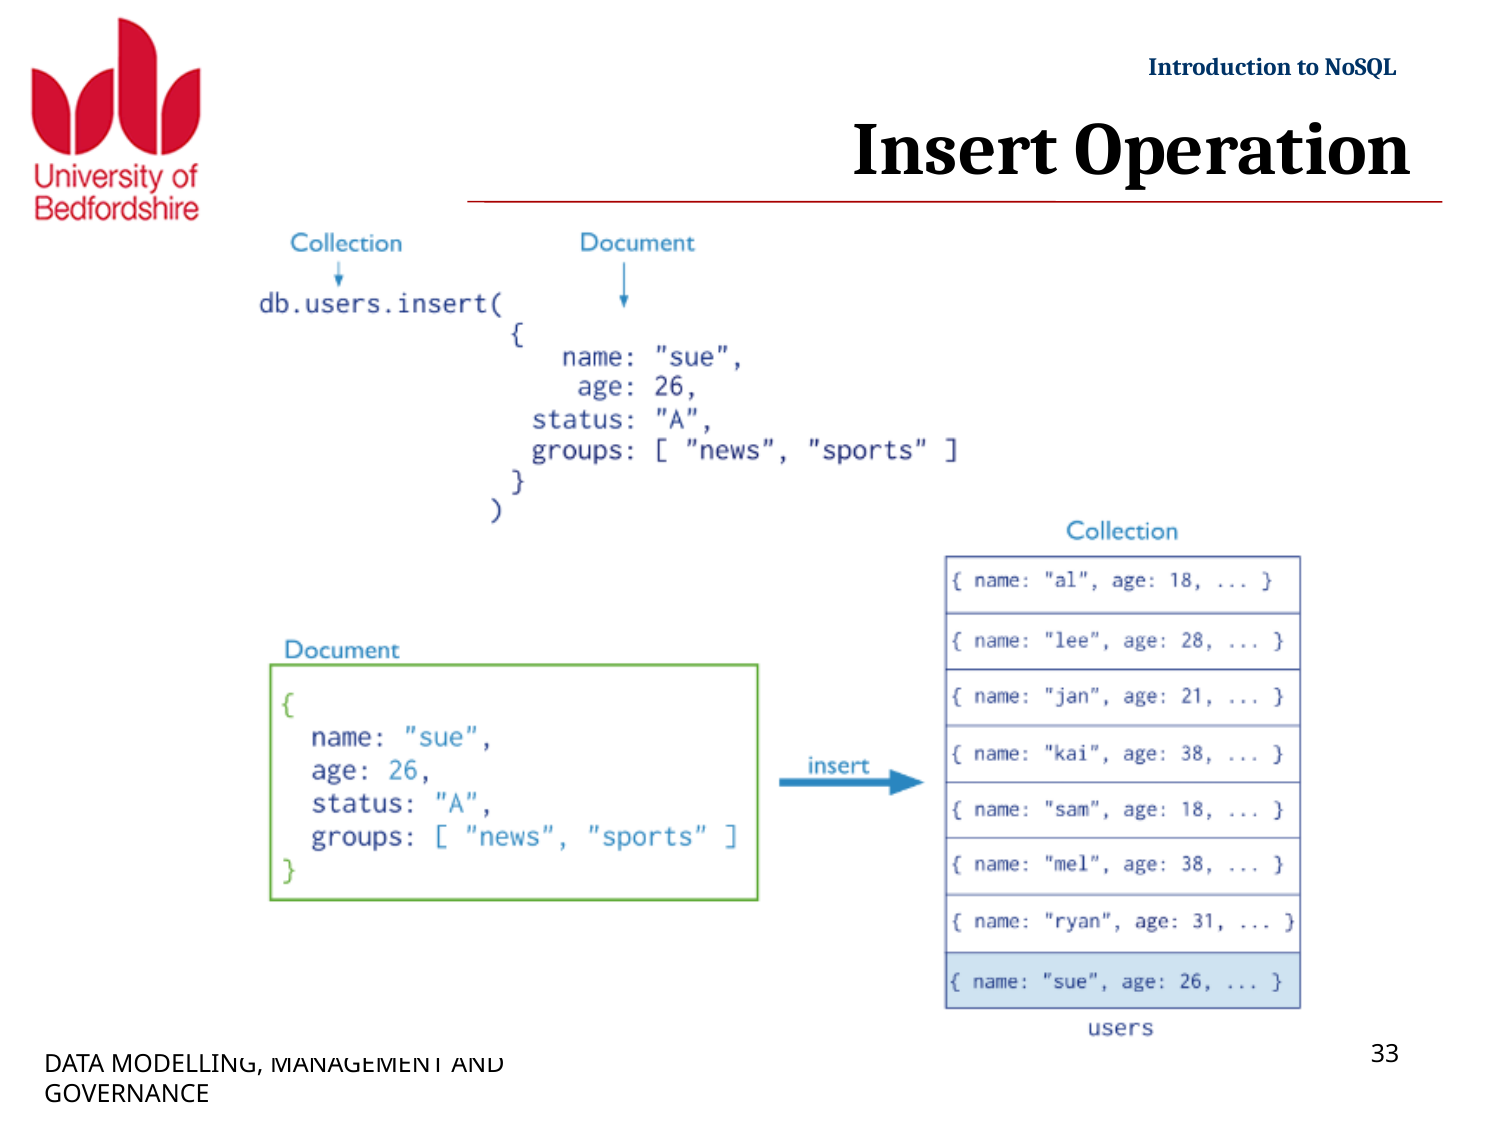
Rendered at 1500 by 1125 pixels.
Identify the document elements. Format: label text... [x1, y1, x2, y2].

title Insert Operation [277, 88, 1428, 201]
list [229, 219, 1318, 1058]
picture [0, 0, 237, 236]
